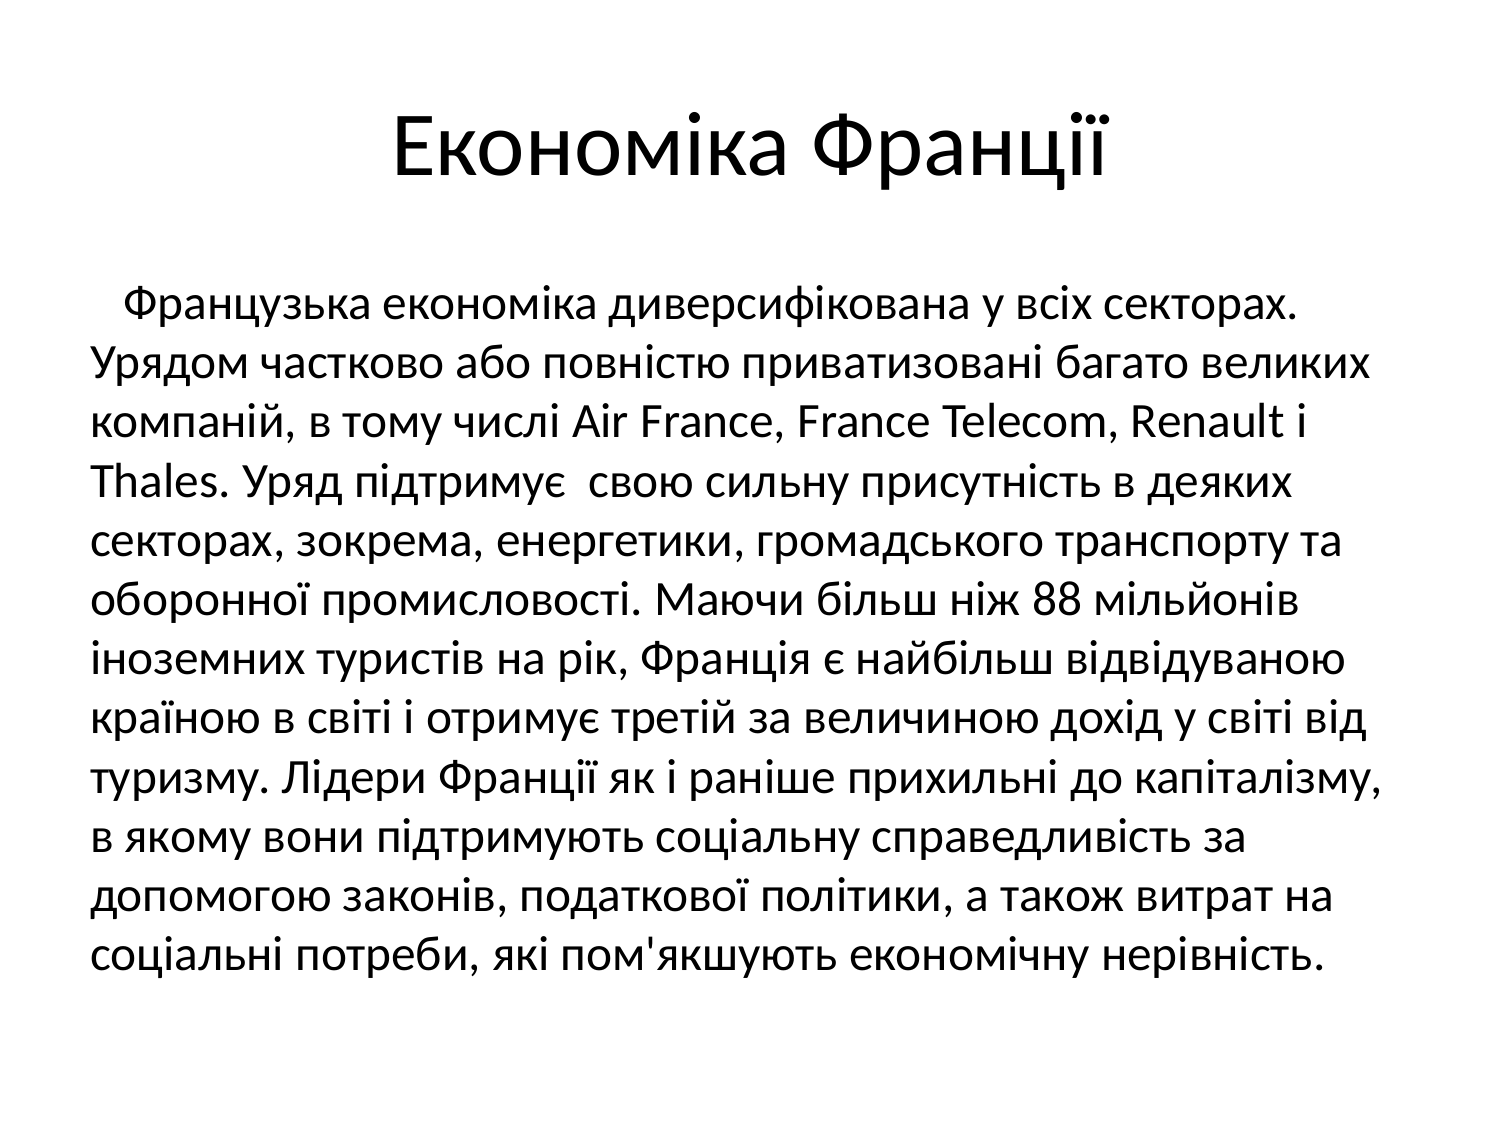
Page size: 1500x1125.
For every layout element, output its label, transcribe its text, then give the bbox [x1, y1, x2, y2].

title Економіка Франції [75, 45, 1425, 233]
list Французька економіка диверсифікована у всіх секторах. Урядом частково або повністю приватизовані багато великих компаній, в тому числі Air France, France Telecom, Renault і Thales. Уряд підтримує свою сильну присутність в деяких секторах, зокрема, енергетики, громадського транспорту та оборонної промисловості. Маючи більш ніж 88 мільйонів іноземних туристів на рік, Франція є найбільш відвідуваною країною в світі і отримує третій за величиною дохід у світі від туризму. Лідери Франції як і раніше прихильні до капіталізму, в якому вони підтримують соціальну справедливість за допомогою законів, податкової політики, а також витрат на соціальні потреби, які пом'якшують економічну нерівність. [75, 262, 1425, 1005]
